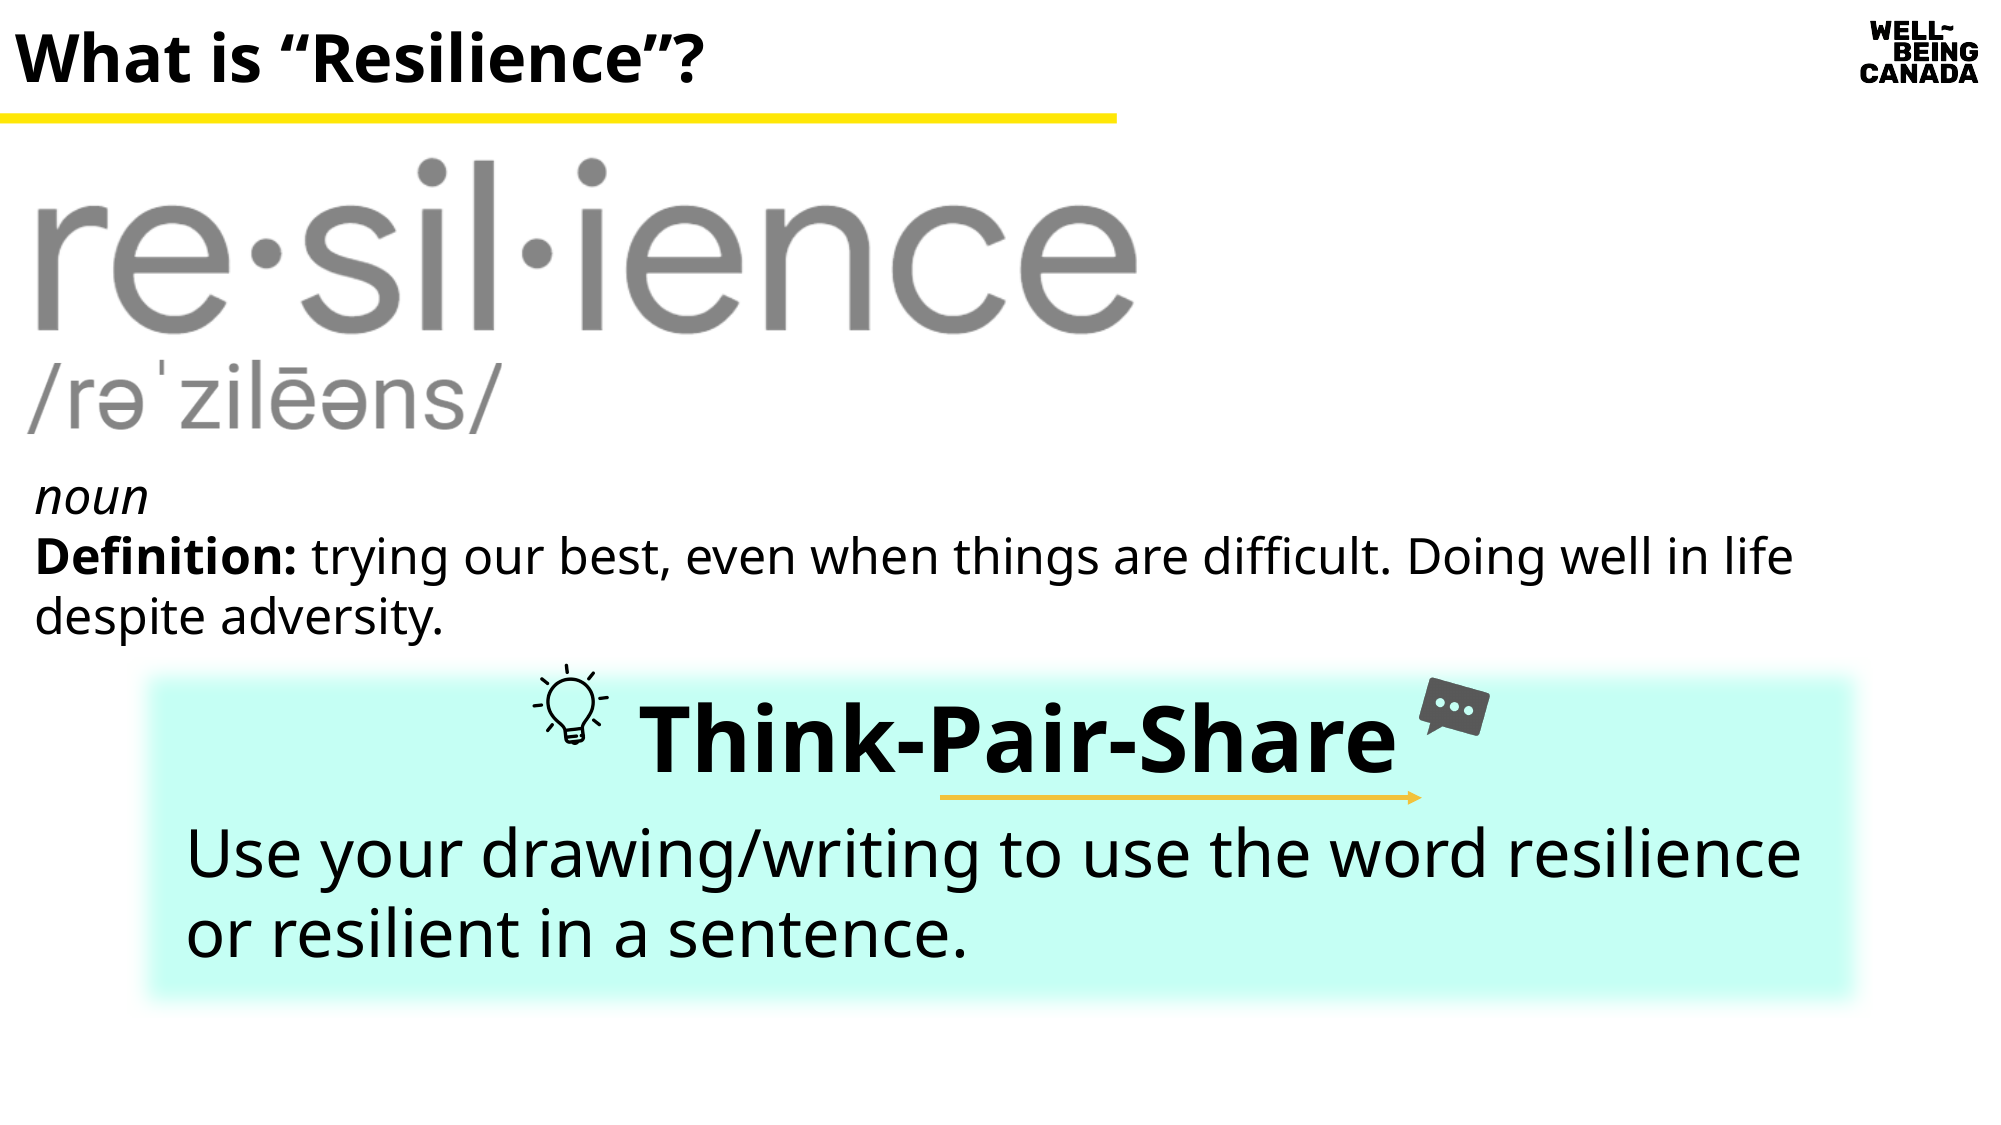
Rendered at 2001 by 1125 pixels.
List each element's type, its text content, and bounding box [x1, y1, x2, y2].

picture [1856, 0, 1984, 117]
text_box What is “Resilience”? [0, 8, 1098, 104]
picture [19, 151, 1144, 342]
picture [23, 347, 502, 436]
text_box [162, 692, 1840, 984]
text_box Think-Pair-Share [469, 672, 1568, 798]
picture [0, 106, 1120, 128]
picture [523, 658, 619, 754]
text_box Use your drawing/writing to use the word resilience or resilient in a sentence. [170, 803, 1878, 978]
text_box noun Definition: trying our best, even when things are difficult. Doing well in life despite adversity. [19, 457, 1947, 653]
text_box Share Out! [158, 688, 1844, 988]
picture [1399, 659, 1507, 767]
